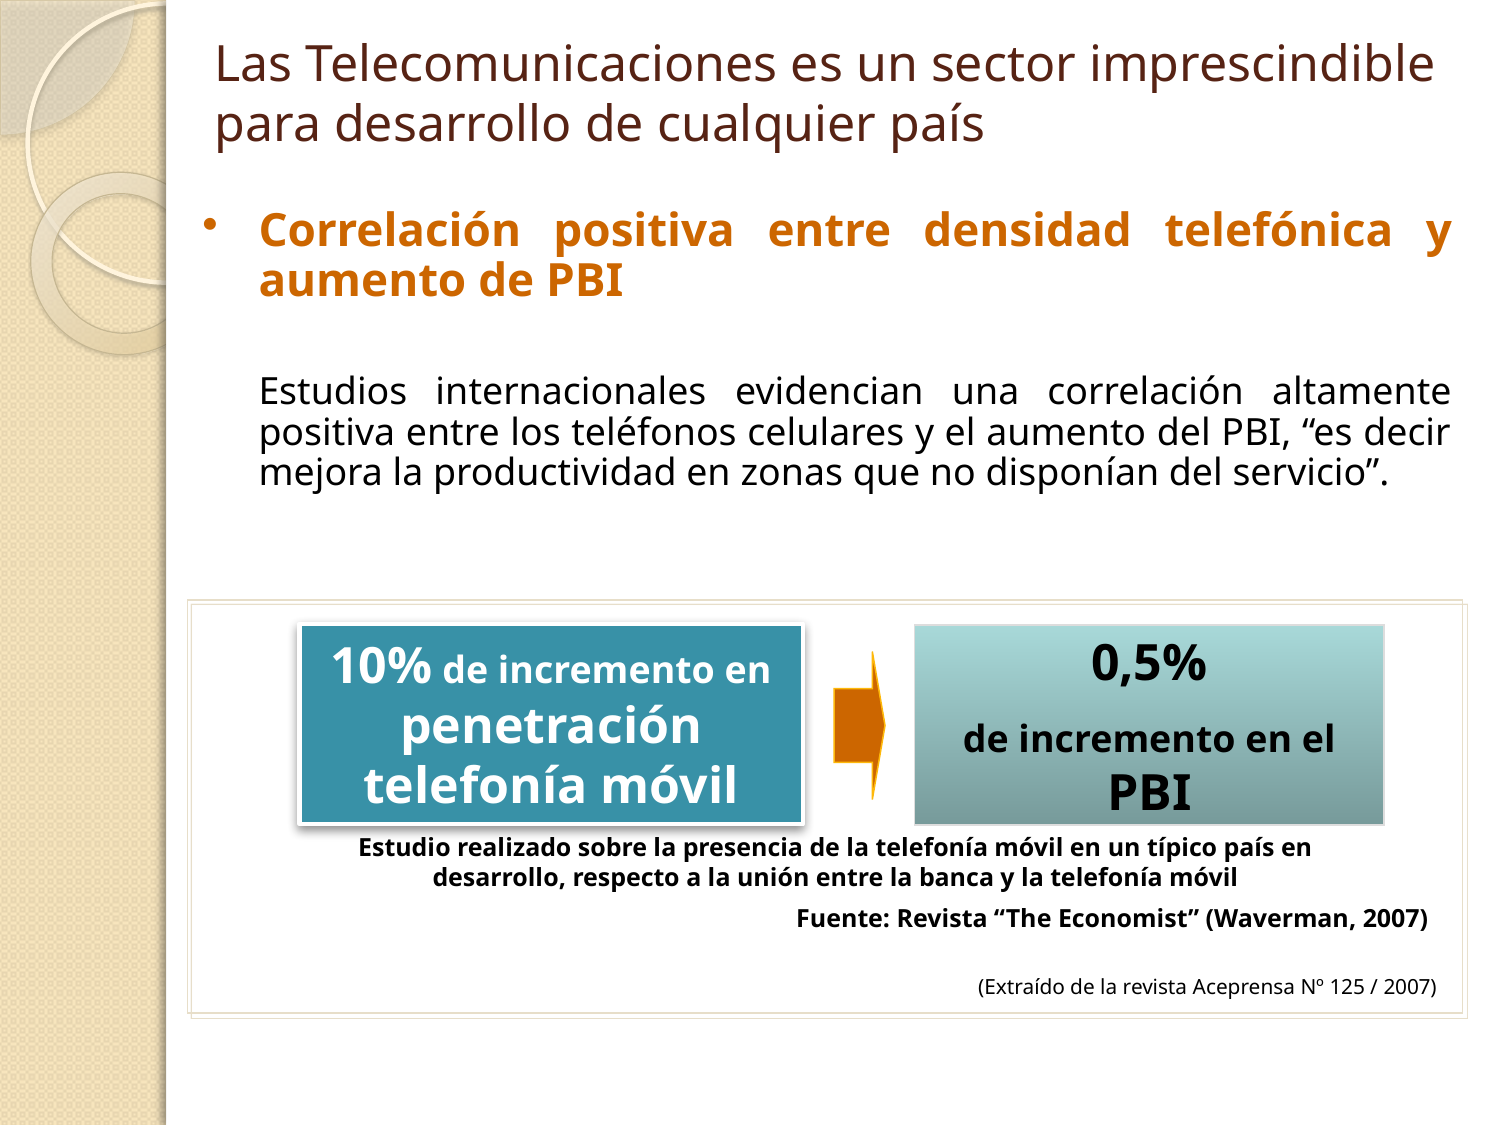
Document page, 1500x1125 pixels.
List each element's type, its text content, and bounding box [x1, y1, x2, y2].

text_box Correlación positiva entre densidad telefónica y aumento de PBI Estudios internacionales evidencian una correlación altamente positiva entre los teléfonos celulares y el aumento del PBI, “es decir mejora la productividad en zonas que no disponían del servicio”. [187, 200, 1467, 550]
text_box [187, 599, 1463, 1014]
title Las Telecomunicaciones es un sector imprescindible para desarrollo de cualquier país [200, 20, 1500, 163]
